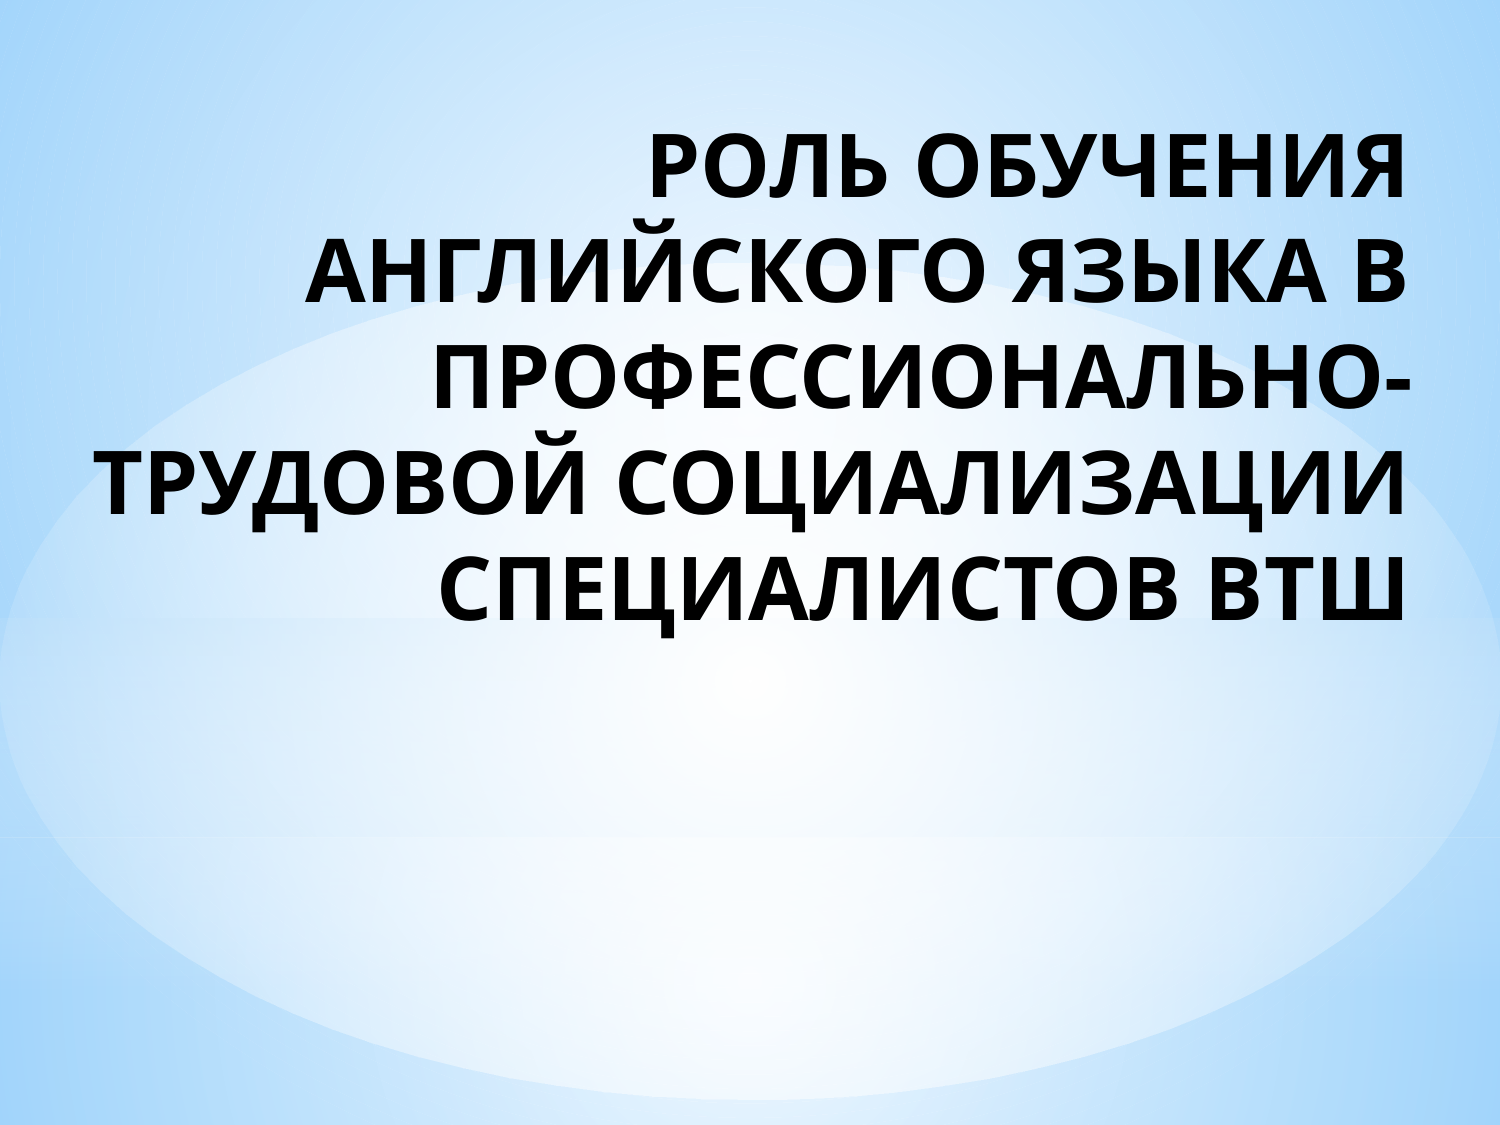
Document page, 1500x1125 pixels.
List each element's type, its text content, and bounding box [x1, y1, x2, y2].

title РОЛЬ ОБУЧЕНИЯ АНГЛИЙСКОГО ЯЗЫКА В ПРОФЕССИОНАЛЬНО-ТРУДОВОЙ СОЦИАЛИЗАЦИИ СПЕЦИАЛИСТОВ ВТШ [75, 101, 1425, 846]
